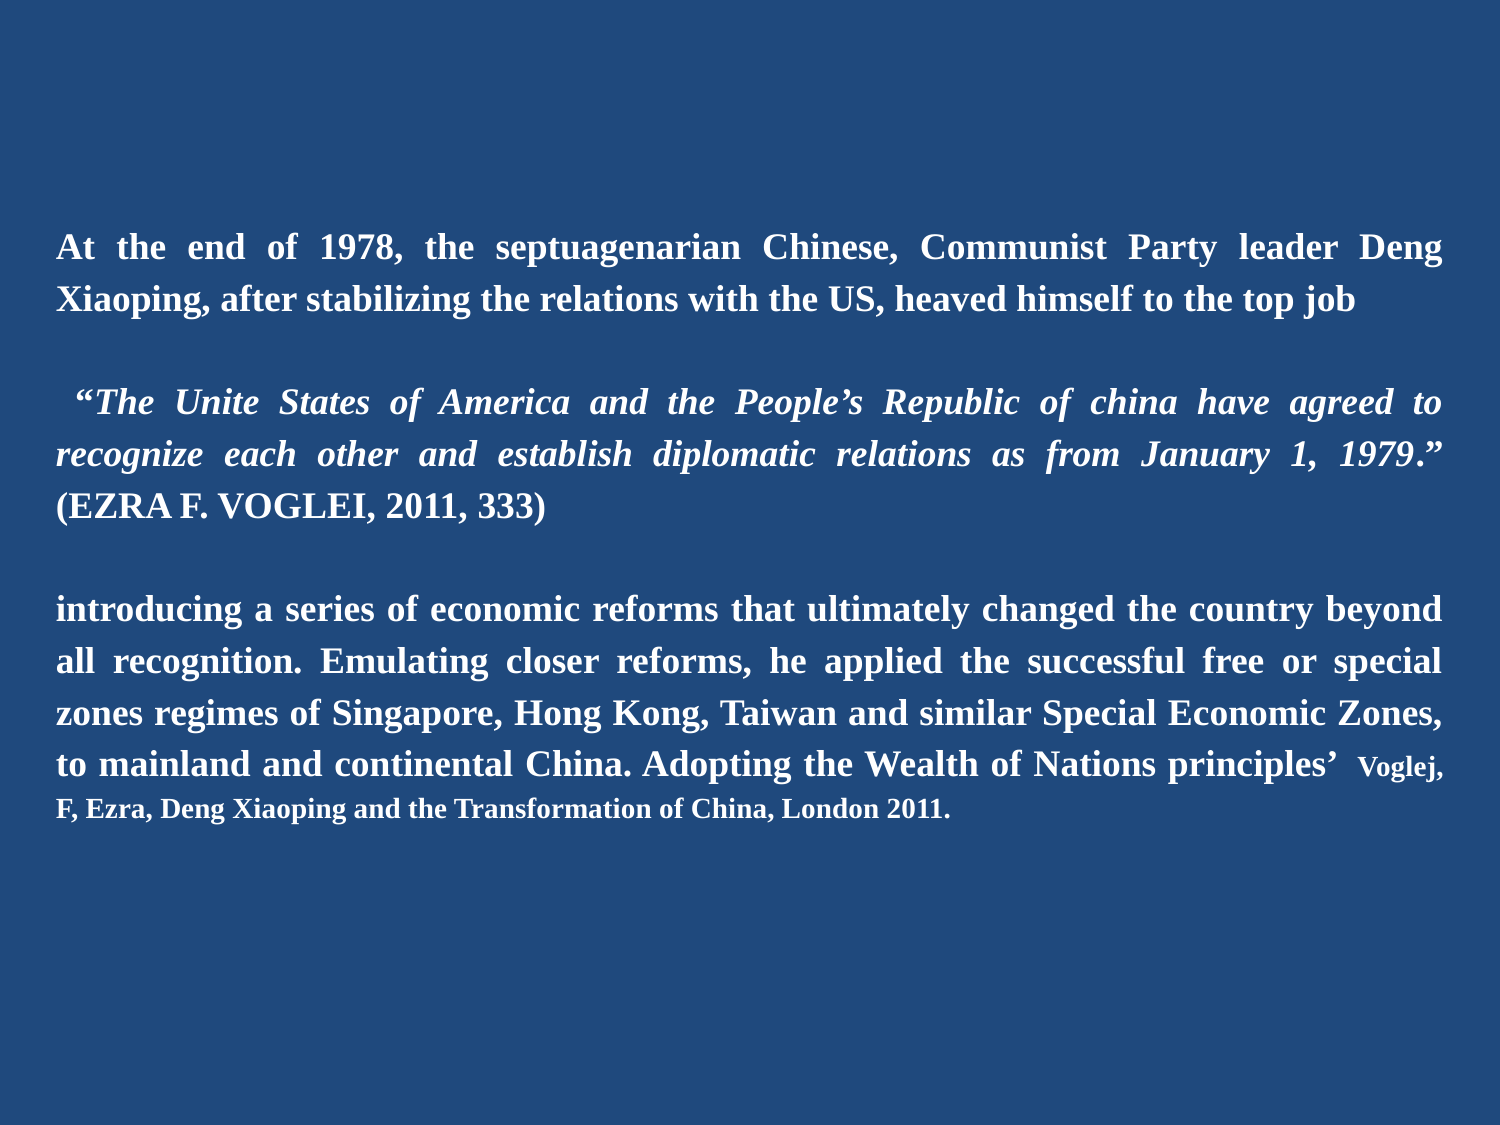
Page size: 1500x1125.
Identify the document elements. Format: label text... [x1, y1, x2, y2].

text_box At the end of 1978, the septuagenarian Chinese, Communist Party leader Deng Xiaoping, after stabilizing the relations with the US, heaved himself to the top job “The Unite States of America and the People’s Republic of china have agreed to recognize each other and establish diplomatic relations as from January 1, 1979.” (EZRA F. VOGLEI, 2011, 333) introducing a series of economic reforms that ultimately changed the country beyond all recognition. Emulating closer reforms, he applied the successful free or special zones regimes of Singapore, Hong Kong, Taiwan and similar Special Economic Zones, to mainland and continental China. Adopting the Wealth of Nations principles’ Voglej, F, Ezra, Deng Xiaoping and the Transformation of China, London 2011. [41, 207, 1459, 832]
